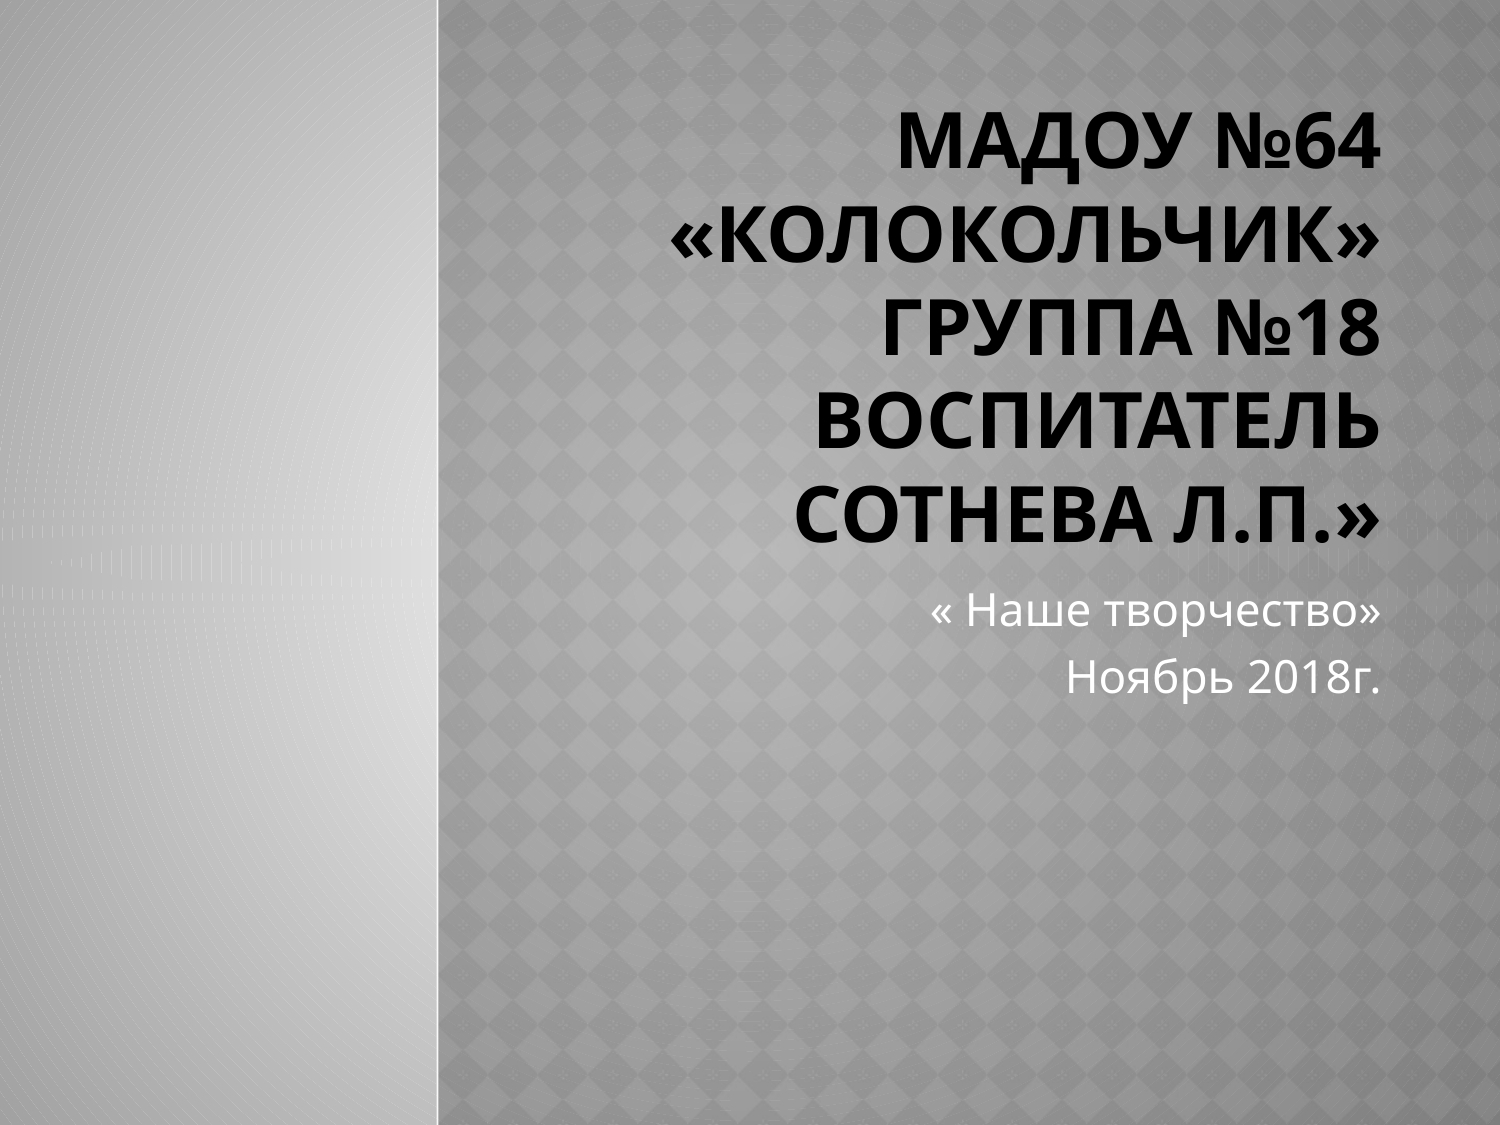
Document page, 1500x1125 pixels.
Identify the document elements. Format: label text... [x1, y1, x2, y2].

title МАДОУ №64 «Колокольчик» группа №18 воспитатель Сотнева Л.П.» [552, 87, 1390, 558]
subtitle « Наше творчество» Ноябрь 2018г. [550, 580, 1390, 762]
